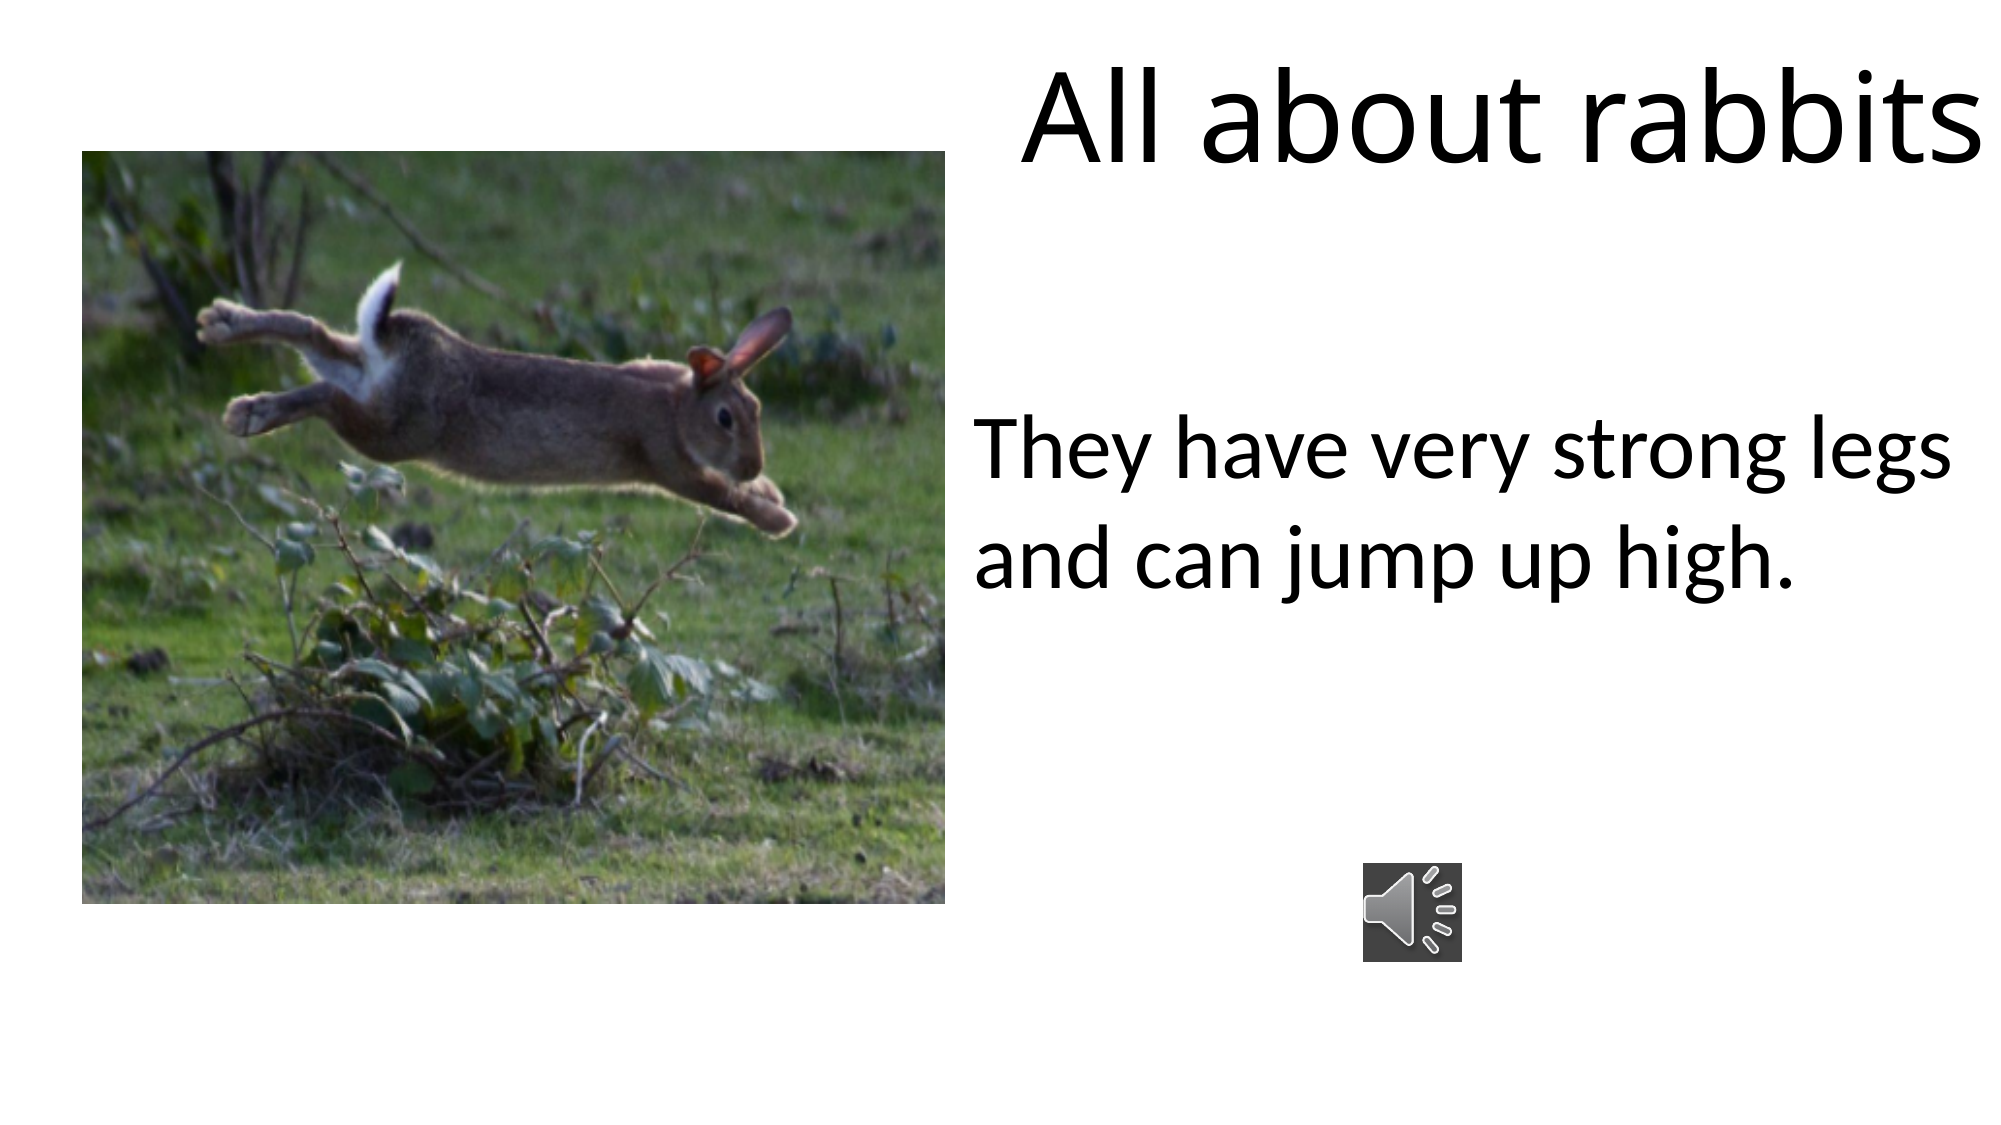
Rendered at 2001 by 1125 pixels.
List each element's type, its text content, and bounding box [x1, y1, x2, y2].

picture [81, 151, 945, 904]
text_box They have very strong legs and can jump up high. [958, 379, 2000, 614]
picture [1362, 862, 1463, 963]
title All about rabbits [754, 0, 2000, 198]
